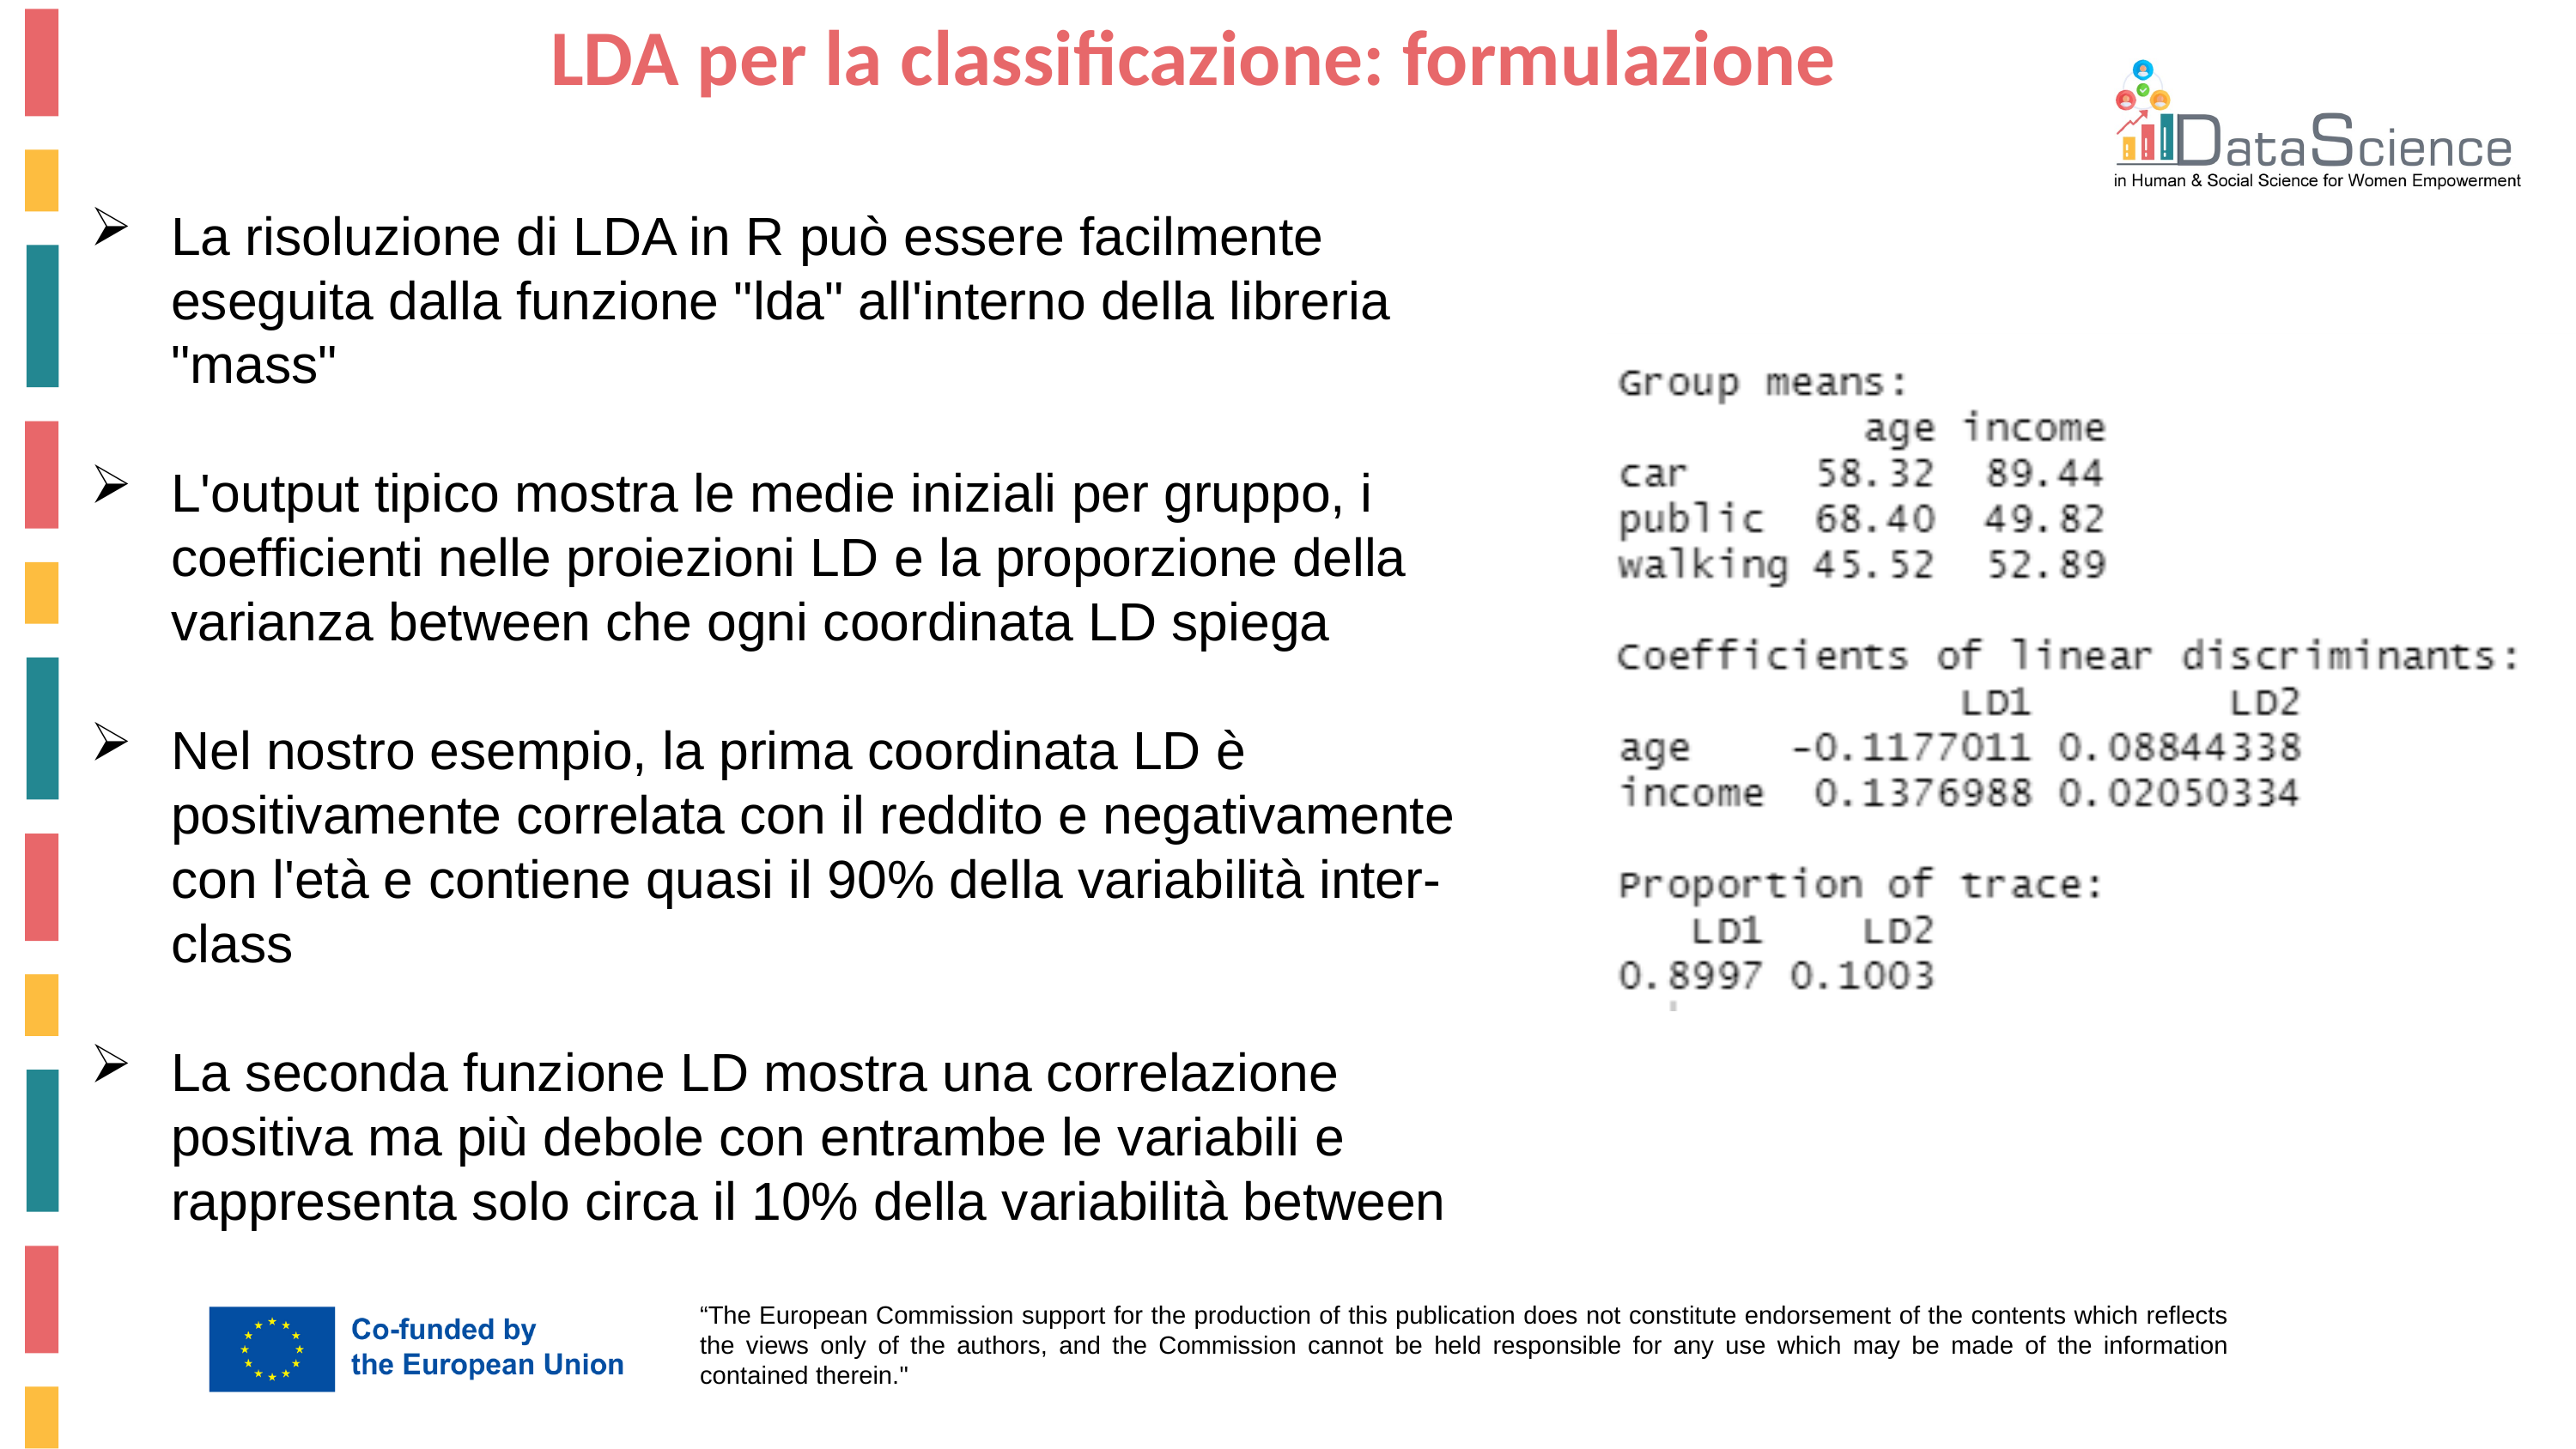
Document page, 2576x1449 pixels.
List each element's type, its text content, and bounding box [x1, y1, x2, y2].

picture [204, 1301, 655, 1397]
text_box LDA per la classificazione: formulazione [538, 0, 1879, 296]
picture [1607, 332, 2576, 1011]
text_box La risoluzione di LDA in R può essere facilmente eseguita dalla funzione "lda" all'interno della libreria "mass" L'output tipico mostra le medie iniziali per gruppo, i coefficienti nelle proiezioni LD e la proporzione della varianza between che ogni coordinata LD spiega Nel nostro esempio, la prima coordinata LD è positivamente correlata con il reddito e negativamente con l'età e contiene quasi il 90% della variabilità inter-class La seconda funzione LD mostra una correlazione positiva ma più debole con entrambe le variabili e rappresenta solo circa il 10% della variabilità between [77, 195, 1490, 1301]
picture [2114, 58, 2522, 191]
